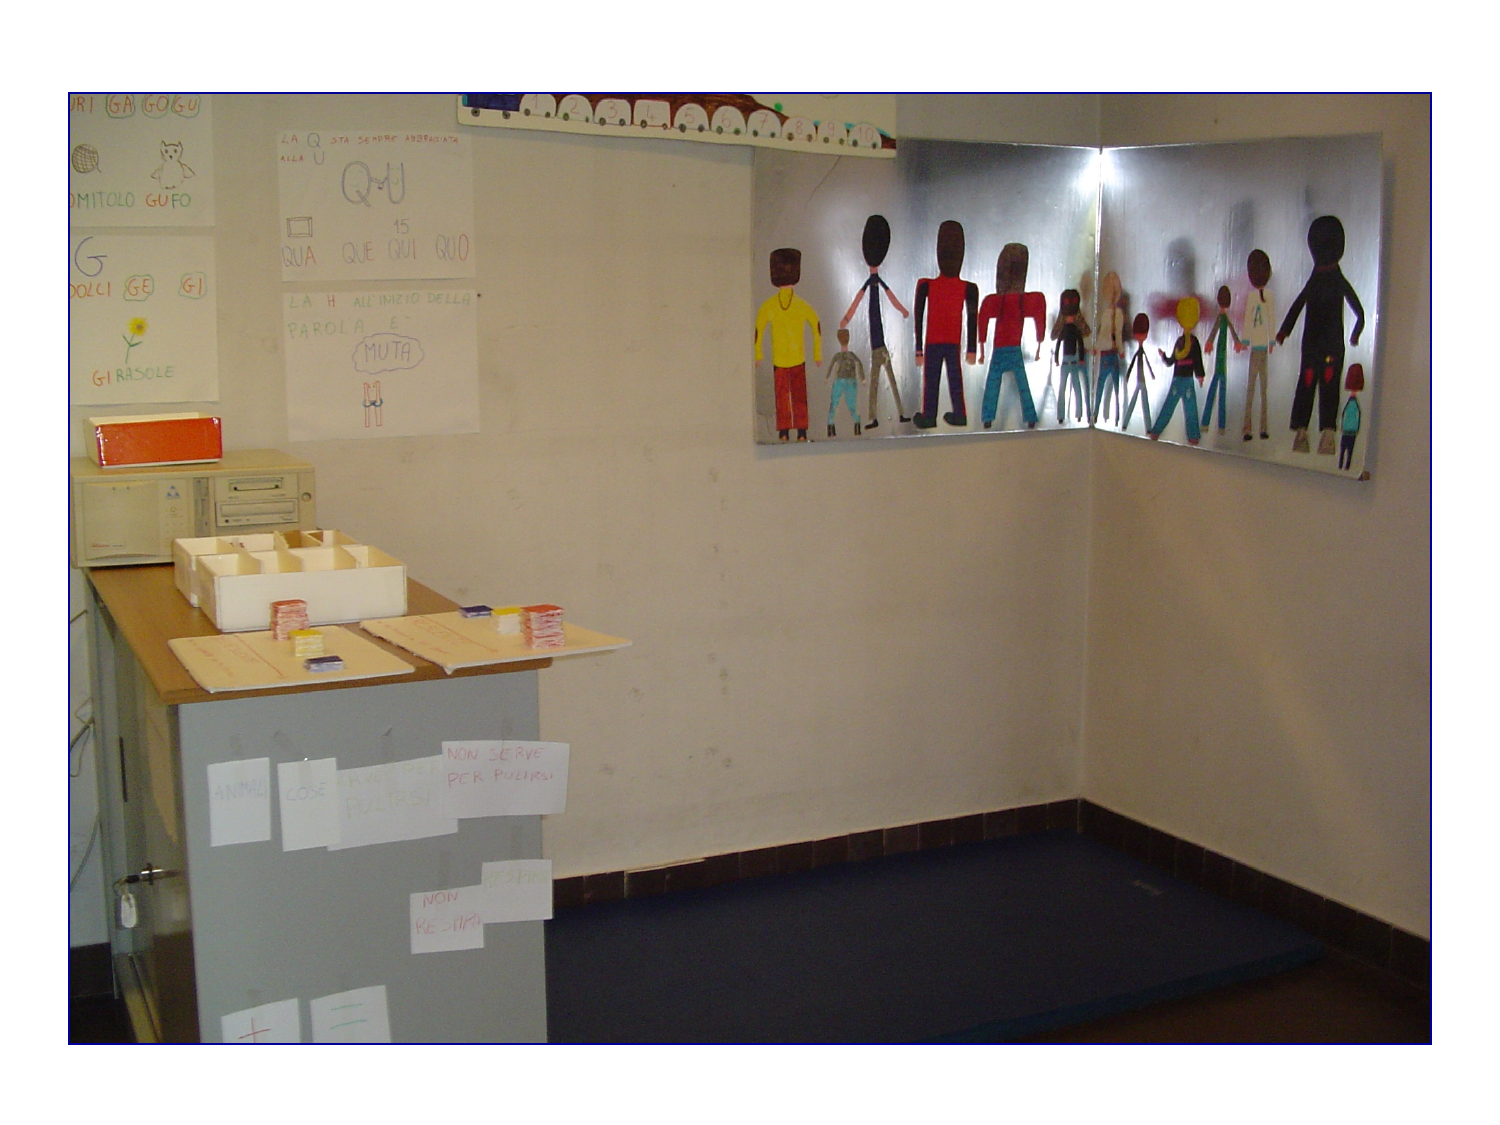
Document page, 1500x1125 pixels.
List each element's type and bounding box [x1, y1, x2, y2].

picture [70, 93, 1430, 1044]
